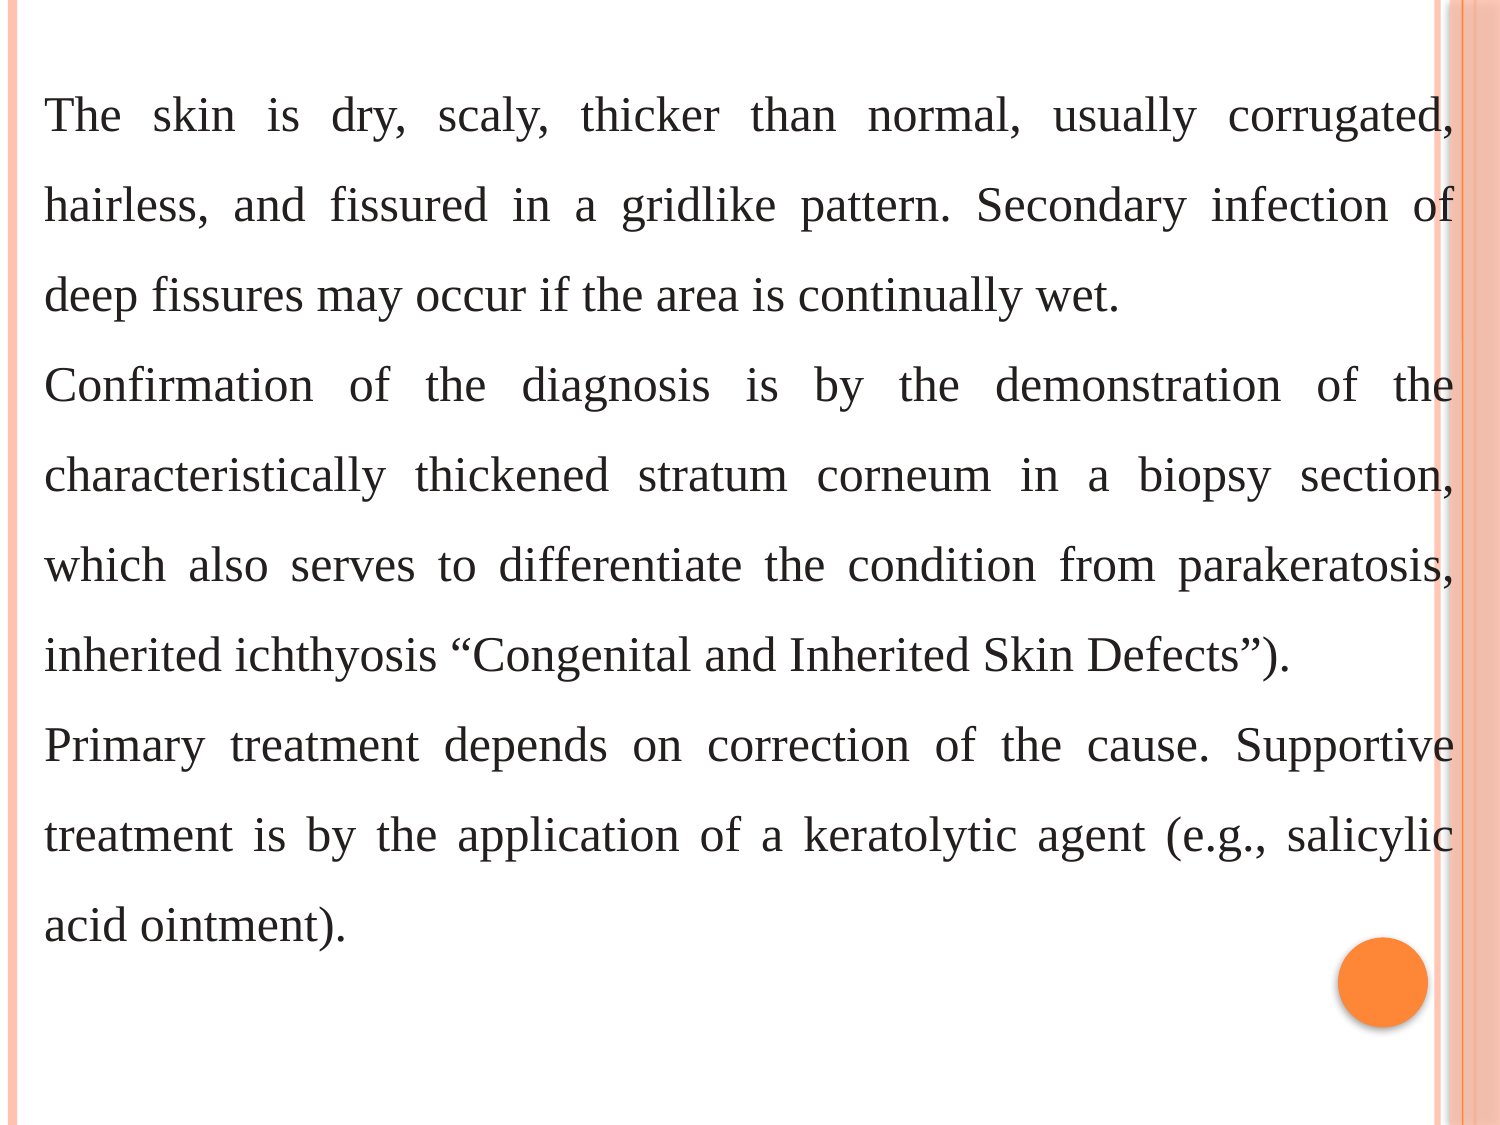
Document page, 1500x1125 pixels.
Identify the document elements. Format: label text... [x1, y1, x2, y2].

text_box The skin is dry, scaly, thicker than normal, usually corrugated, hairless, and fissured in a gridlike pattern. Secondary infection of deep fissures may occur if the area is continually wet. Confirmation of the diagnosis is by the demonstration of the characteristically thickened stratum corneum in a biopsy section, which also serves to differentiate the condition from parakeratosis, inherited ichthyosis “Congenital and Inherited Skin Defects”). Primary treatment depends on correction of the cause. Supportive treatment is by the application of a keratolytic agent (e.g., salicylic acid ointment). [29, 43, 1471, 959]
